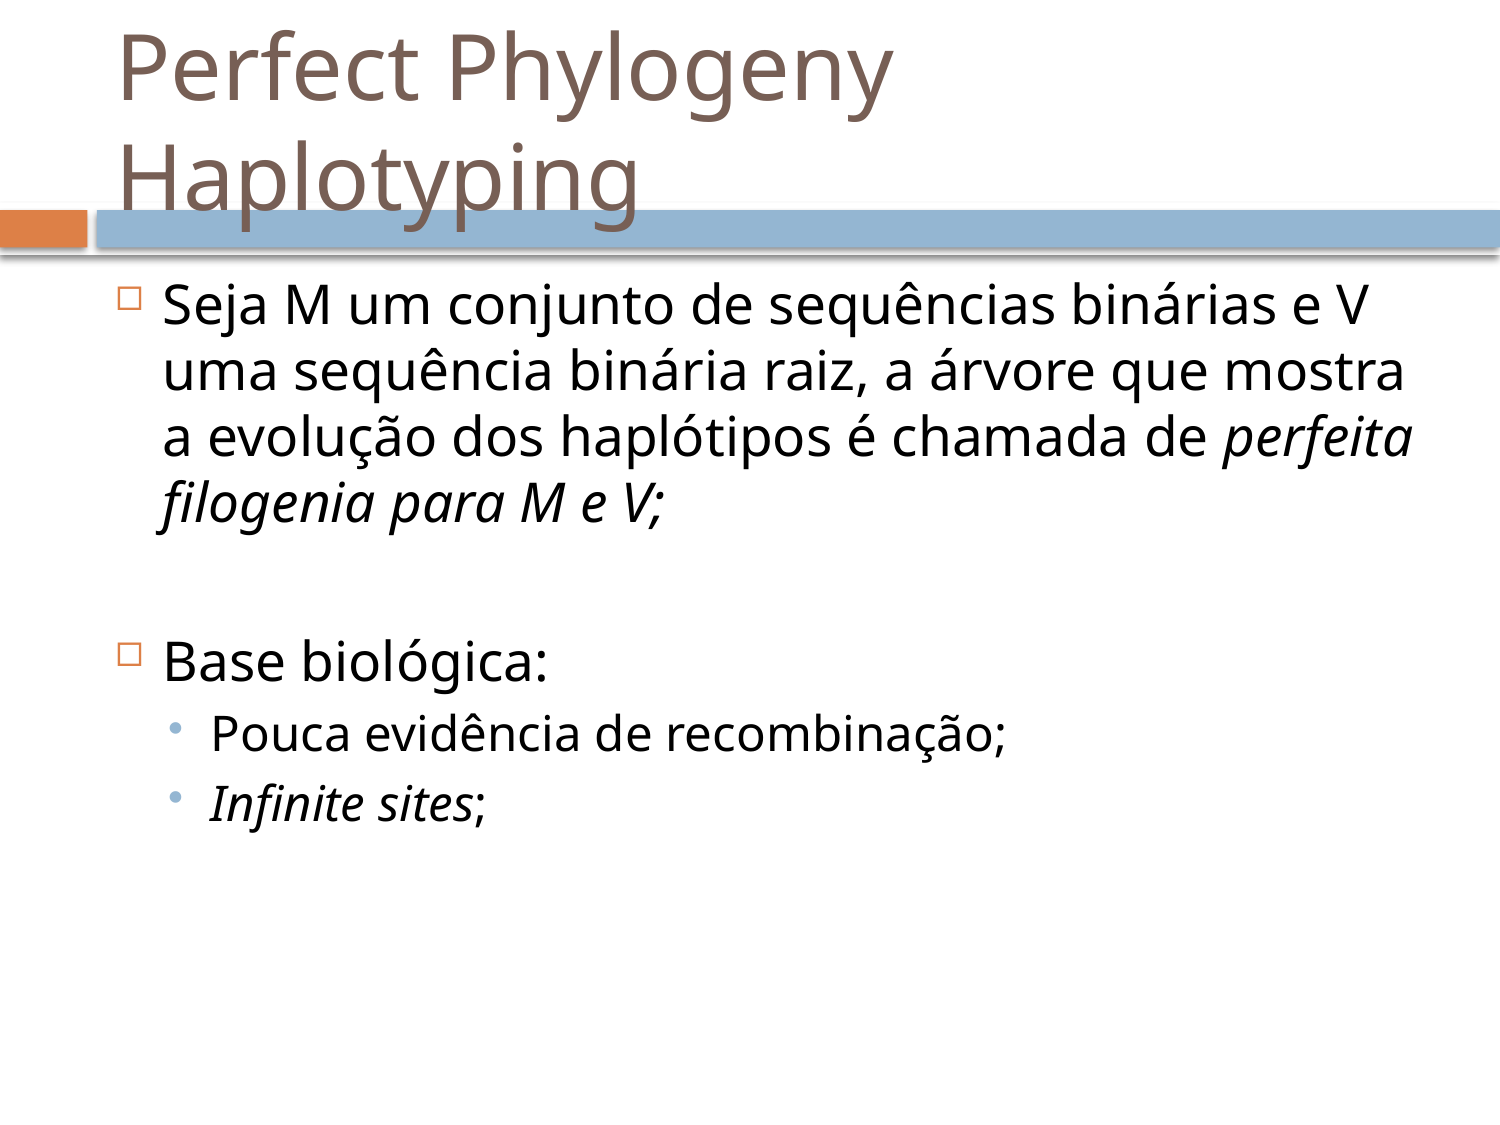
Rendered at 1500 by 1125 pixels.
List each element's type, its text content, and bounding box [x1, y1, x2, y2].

title Perfect Phylogeny Haplotyping [100, 37, 1438, 200]
list Seja M um conjunto de sequências binárias e V uma sequência binária raiz, a árvore que mostra a evolução dos haplótipos é chamada de perfeita filogenia para M e V; Base biológica: Pouca evidência de recombinação; Infinite sites; [100, 262, 1438, 1000]
